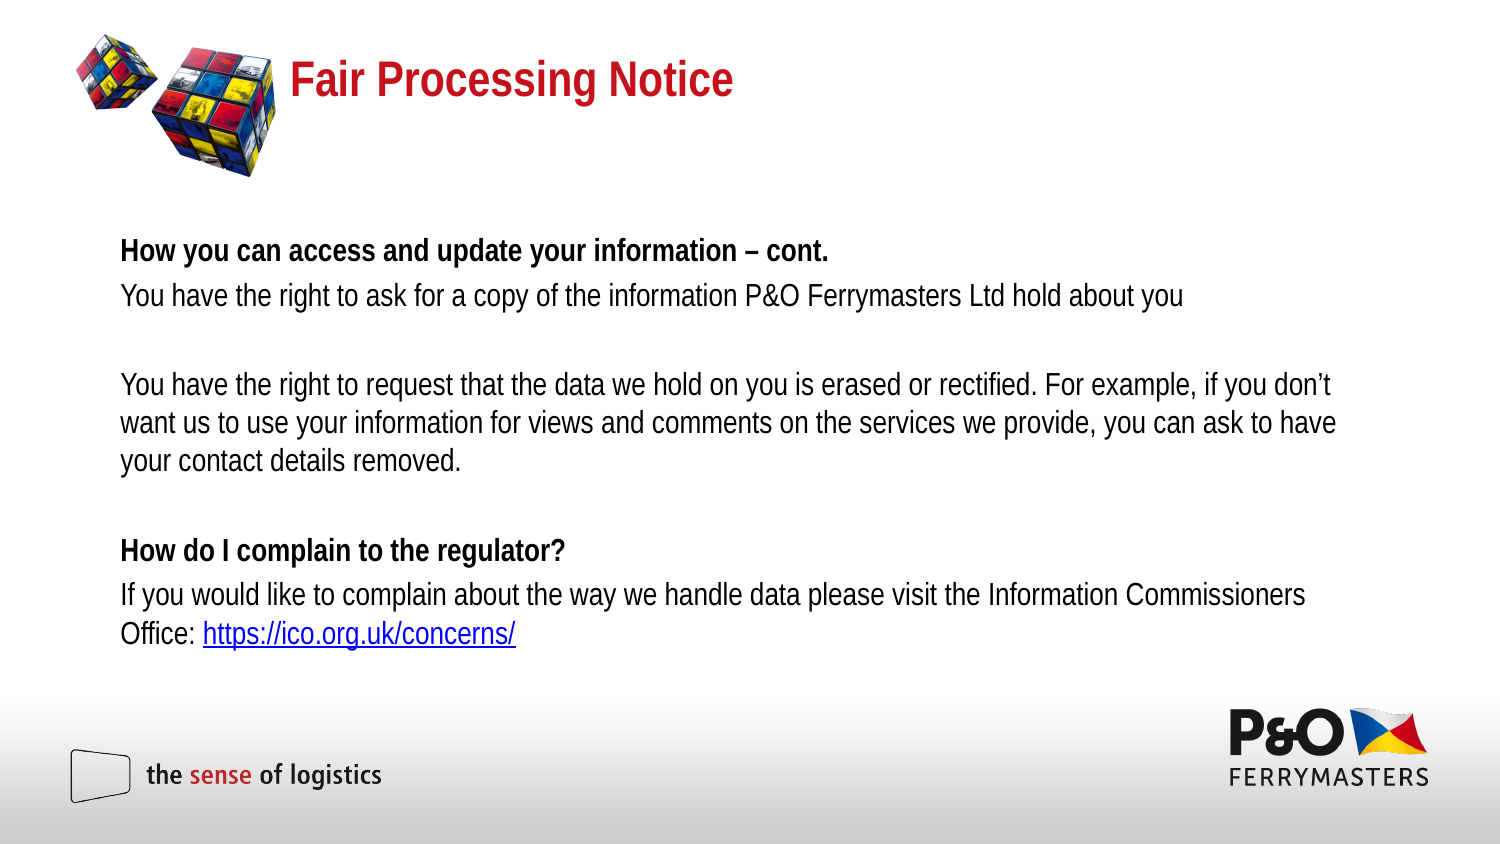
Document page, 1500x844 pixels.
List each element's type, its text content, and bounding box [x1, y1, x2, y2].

title Fair Processing Notice [290, 46, 1425, 114]
picture [0, 694, 1500, 844]
picture [63, 31, 291, 183]
list How you can access and update your information – cont. You have the right to ask for a copy of the information P&O Ferrymasters Ltd hold about you You have the right to request that the data we hold on you is erased or rectified. For example, if you don’t want us to use your information for views and comments on the services we provide, you can ask to have your contact details removed. How do I complain to the regulator? If you would like to complain about the way we handle data please visit the Information Commissioners Office: https://ico.org.uk/concerns/ [120, 229, 1380, 652]
